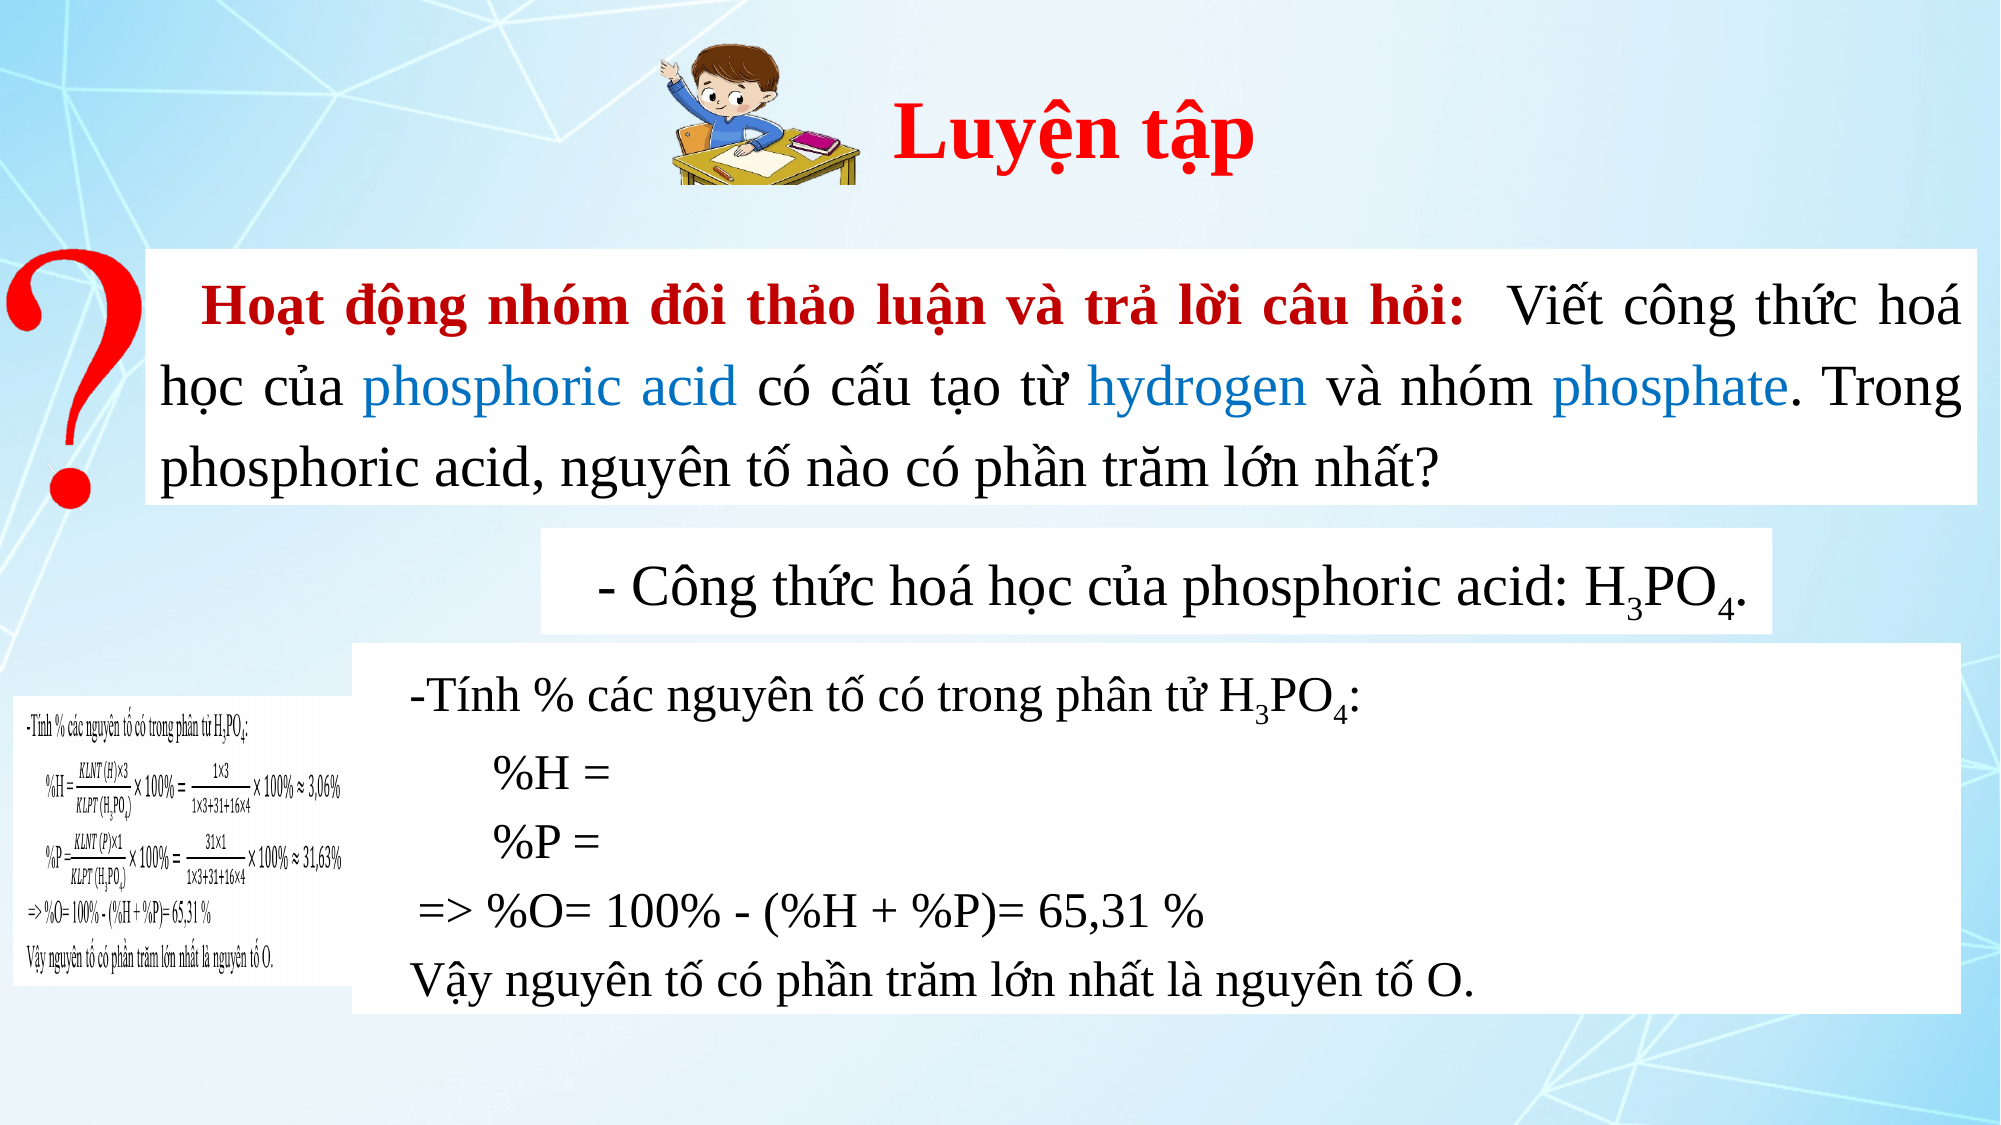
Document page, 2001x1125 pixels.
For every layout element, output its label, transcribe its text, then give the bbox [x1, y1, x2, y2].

picture [0, 0, 2001, 1125]
text_box Luyện tập [879, 68, 1293, 183]
text_box Hoạt động nhóm đôi thảo luận và trả lời câu hỏi: Viết công thức hoá học của phosphoric acid có cấu tạo từ hydrogen và nhóm phosphate. Trong phosphoric acid, nguyên tố nào có phần trăm lớn nhất? [146, 248, 1978, 506]
text_box - Công thức hoá học của phosphoric acid: H3PO4. [540, 527, 1773, 635]
